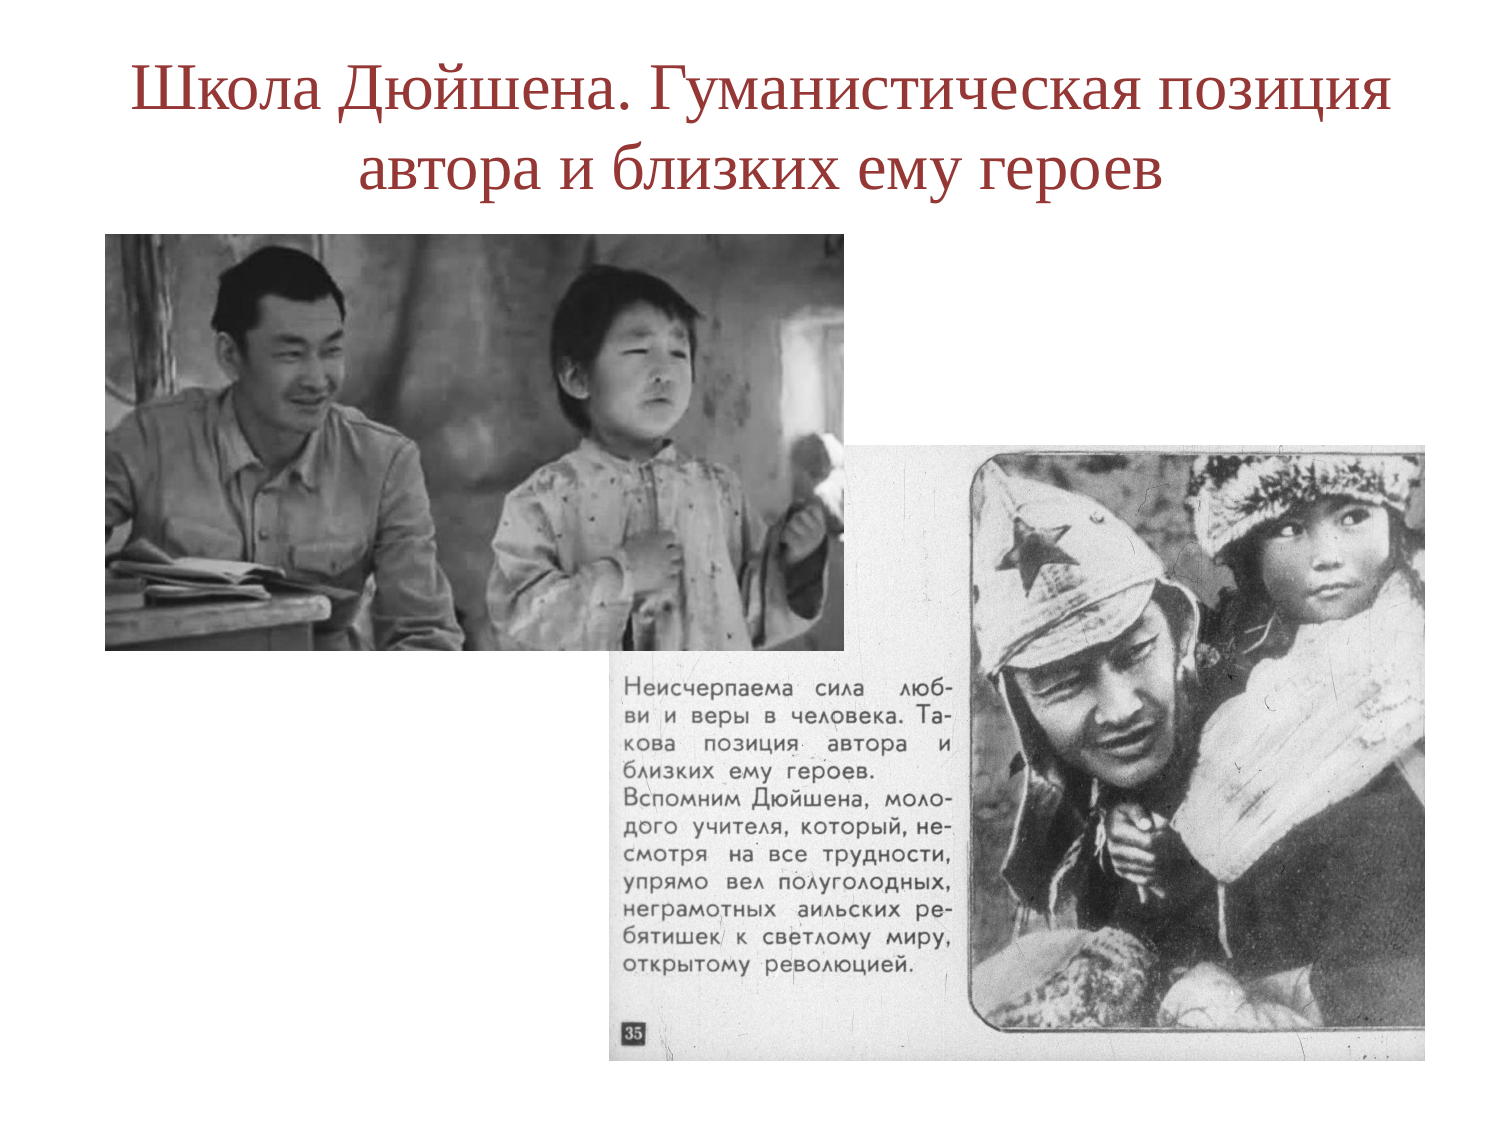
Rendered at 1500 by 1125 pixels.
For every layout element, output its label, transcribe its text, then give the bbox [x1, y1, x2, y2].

picture [105, 234, 1426, 1062]
text_box Школа Дюйшена. Гуманистическая позиция автора и близких ему героев [70, 35, 1454, 210]
